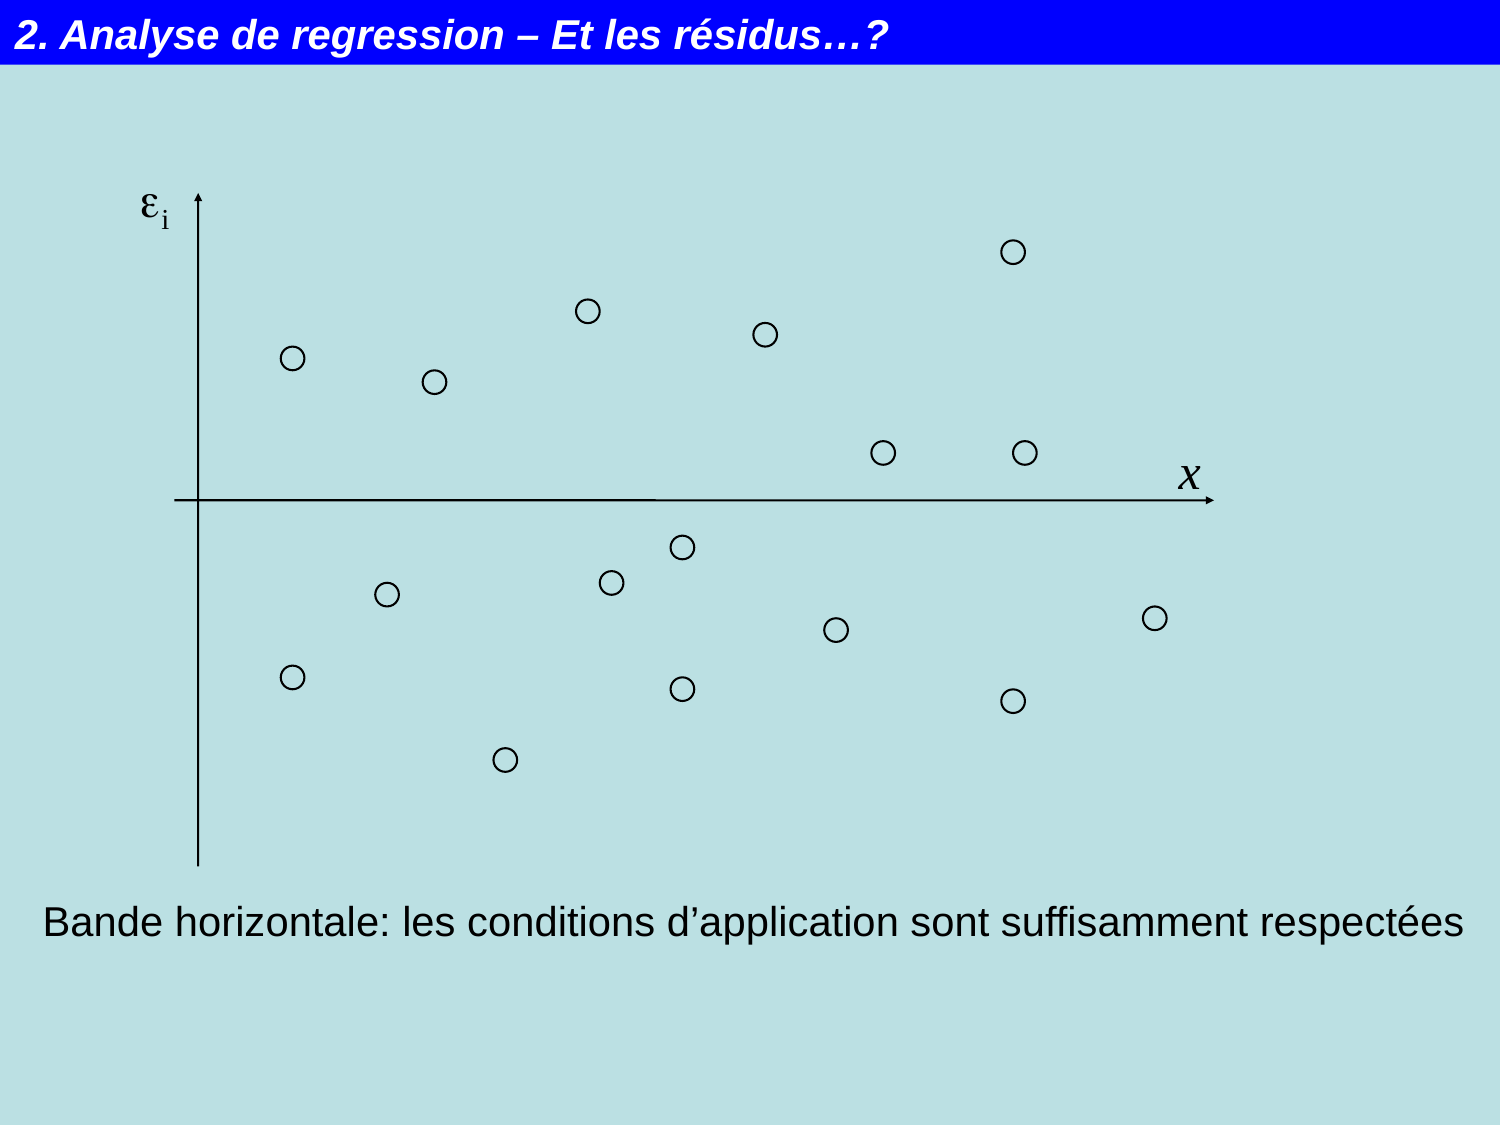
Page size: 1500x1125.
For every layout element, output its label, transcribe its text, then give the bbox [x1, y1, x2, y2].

text_box [375, 582, 399, 607]
text_box [1001, 689, 1025, 714]
text_box [753, 322, 778, 347]
text_box [871, 441, 896, 465]
text_box [824, 618, 848, 642]
text_box [1001, 240, 1025, 265]
text_box [599, 571, 624, 595]
text_box x [1163, 432, 1216, 508]
text_box [194, 192, 203, 500]
text_box [280, 665, 305, 690]
text_box [422, 370, 447, 395]
text_box [670, 677, 695, 701]
text_box [1013, 441, 1037, 465]
text_box [1142, 606, 1167, 631]
text_box Bande horizontale: les conditions d’application sont suffisamment respectées [27, 887, 1480, 952]
text_box [280, 346, 305, 371]
text_box ei [124, 159, 185, 243]
text_box [576, 299, 600, 324]
text_box [670, 535, 695, 560]
text_box 2. Analyse de regression – Et les résidus…? [0, 0, 1500, 65]
text_box [493, 748, 518, 772]
